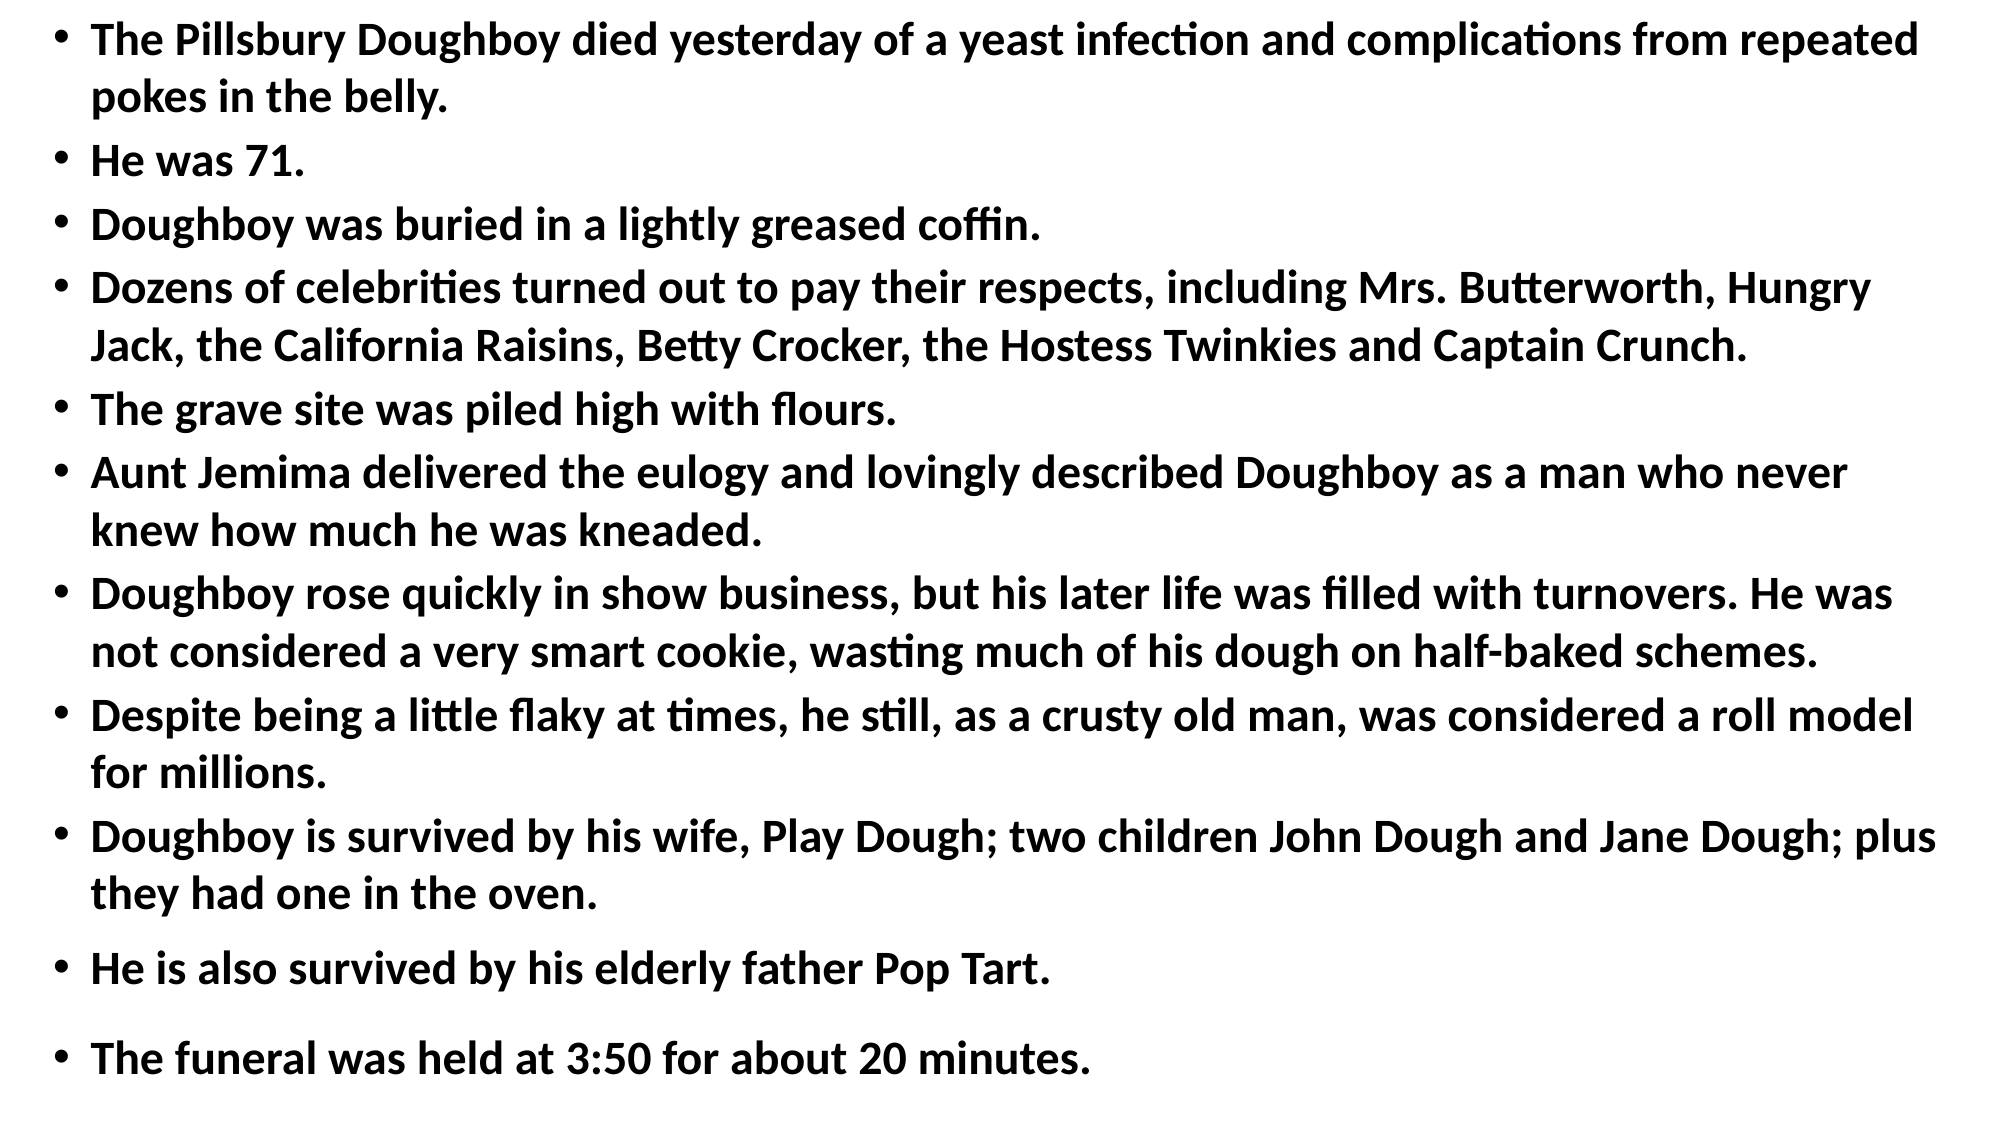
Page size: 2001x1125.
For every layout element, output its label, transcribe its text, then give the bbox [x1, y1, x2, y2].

list The Pillsbury Doughboy died yesterday of a yeast infection and complications from repeated pokes in the belly. He was 71. Doughboy was buried in a lightly greased coffin. Dozens of celebrities turned out to pay their respects, including Mrs. Butterworth, Hungry Jack, the California Raisins, Betty Crocker, the Hostess Twinkies and Captain Crunch. The grave site was piled high with flours. Aunt Jemima delivered the eulogy and lovingly described Doughboy as a man who never knew how much he was kneaded. Doughboy rose quickly in show business, but his later life was filled with turnovers. He was not considered a very smart cookie, wasting much of his dough on half-baked schemes. Despite being a little flaky at times, he still, as a crusty old man, was considered a roll model for millions. Doughboy is survived by his wife, Play Dough; two children John Dough and Jane Dough; plus they had one in the oven. He is also survived by his elderly father Pop Tart. The funeral was held at 3:50 for about 20 minutes. [38, 0, 1973, 1125]
